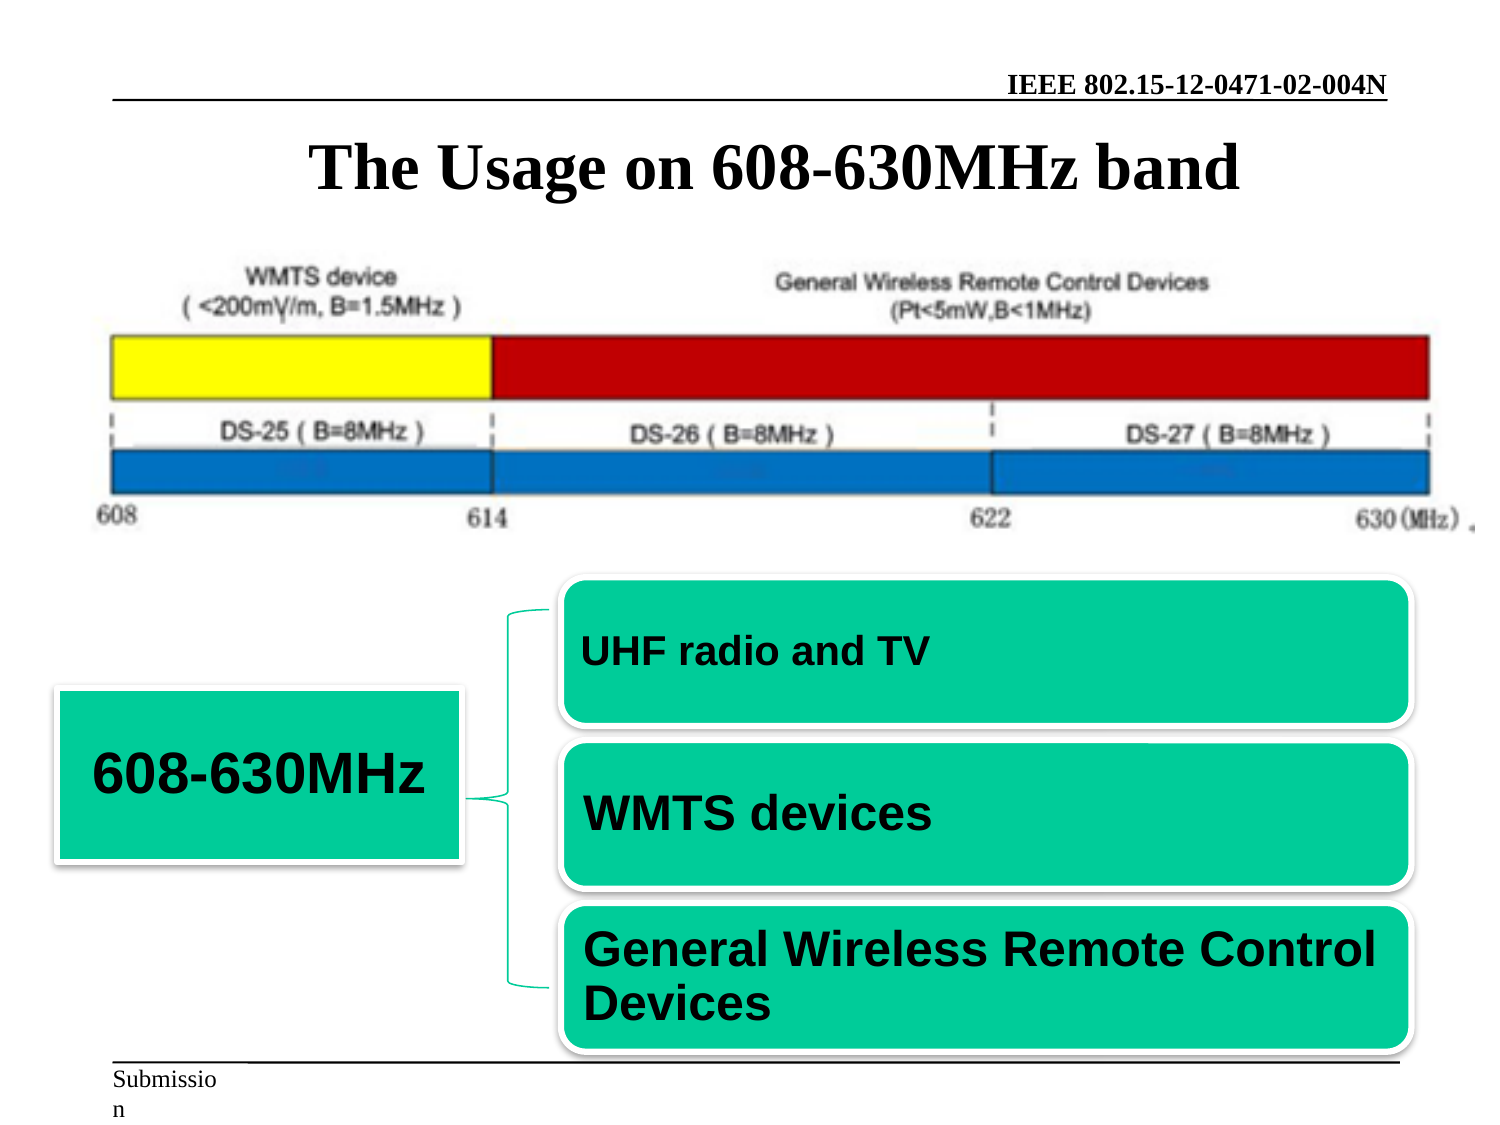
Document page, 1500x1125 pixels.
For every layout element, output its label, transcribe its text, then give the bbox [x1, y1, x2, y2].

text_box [560, 574, 1412, 1059]
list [87, 249, 1476, 563]
title The Usage on 608-630MHz band [137, 74, 1413, 248]
text_box [471, 609, 550, 988]
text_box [52, 656, 467, 894]
